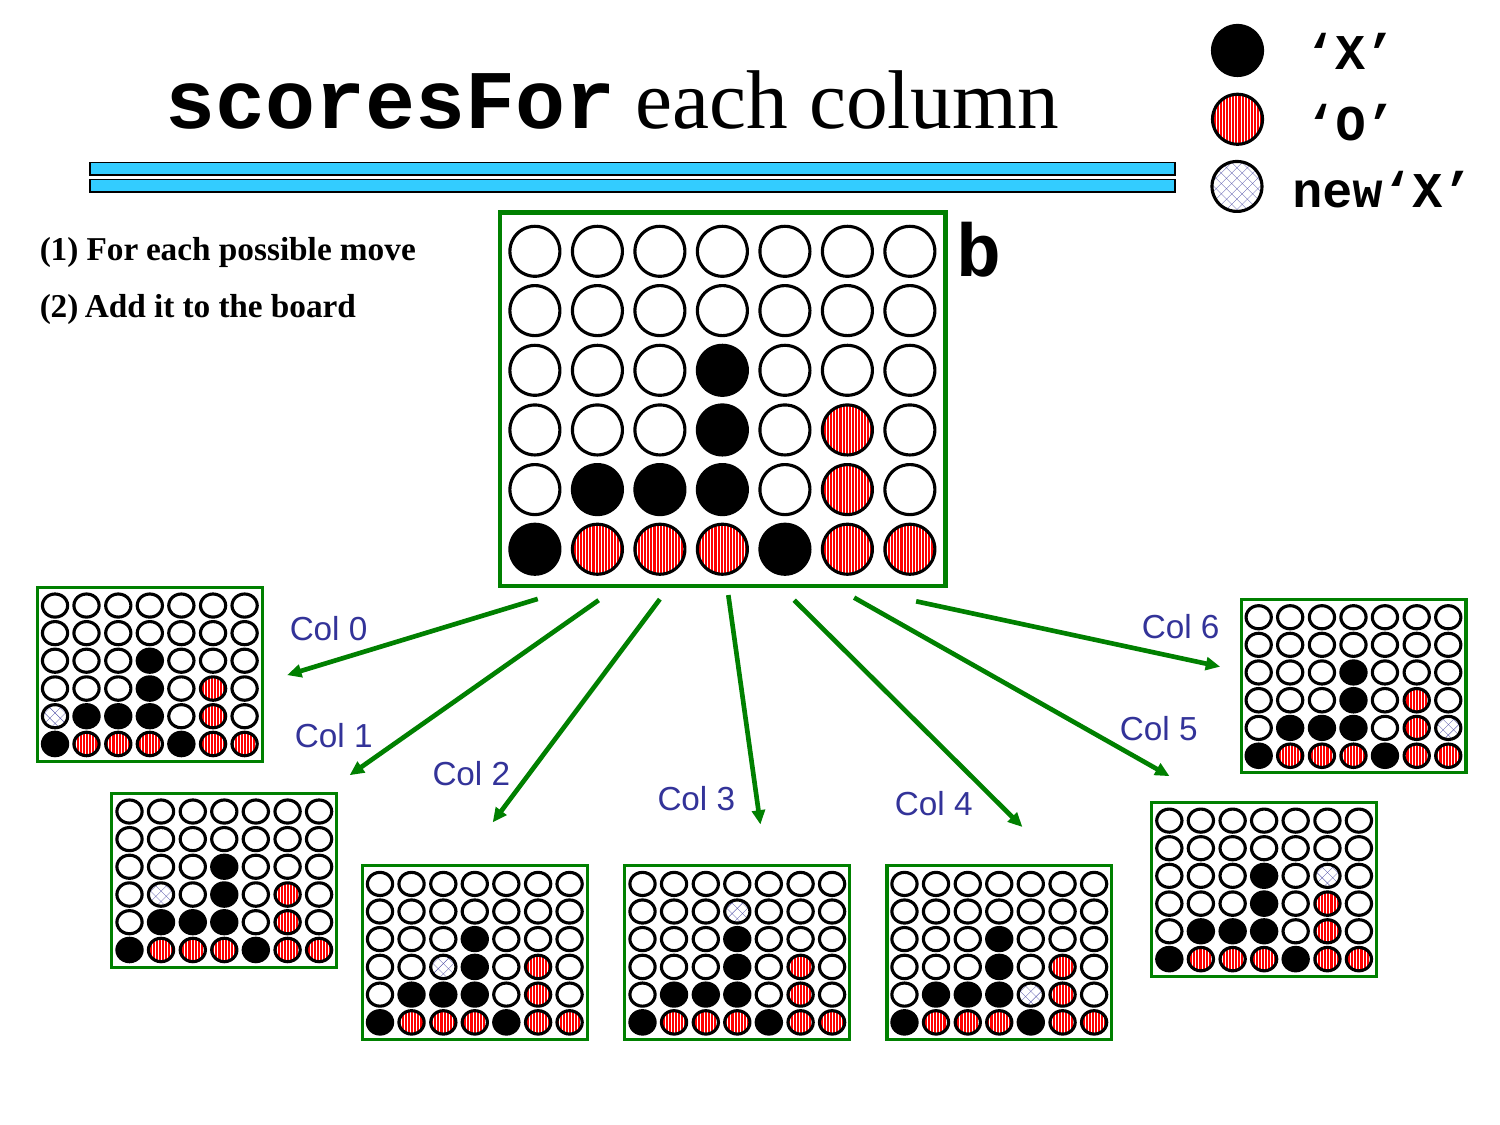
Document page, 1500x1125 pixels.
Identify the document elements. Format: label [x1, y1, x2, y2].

text_box [500, 194, 1017, 587]
text_box [1151, 802, 1377, 977]
text_box [1211, 161, 1263, 212]
text_box [854, 597, 1213, 776]
text_box [886, 865, 1112, 1040]
text_box [624, 865, 850, 1040]
text_box [362, 865, 588, 1040]
text_box [24, 219, 450, 388]
text_box [1212, 94, 1263, 145]
text_box [89, 162, 1176, 193]
text_box [728, 595, 765, 825]
text_box [111, 793, 337, 968]
text_box [37, 587, 599, 775]
text_box [624, 769, 750, 825]
text_box [137, 37, 1088, 153]
text_box [1212, 25, 1263, 76]
text_box [1277, 12, 1488, 225]
text_box [794, 600, 1023, 830]
text_box [399, 599, 660, 823]
text_box [916, 597, 1467, 773]
text_box [275, 598, 538, 678]
